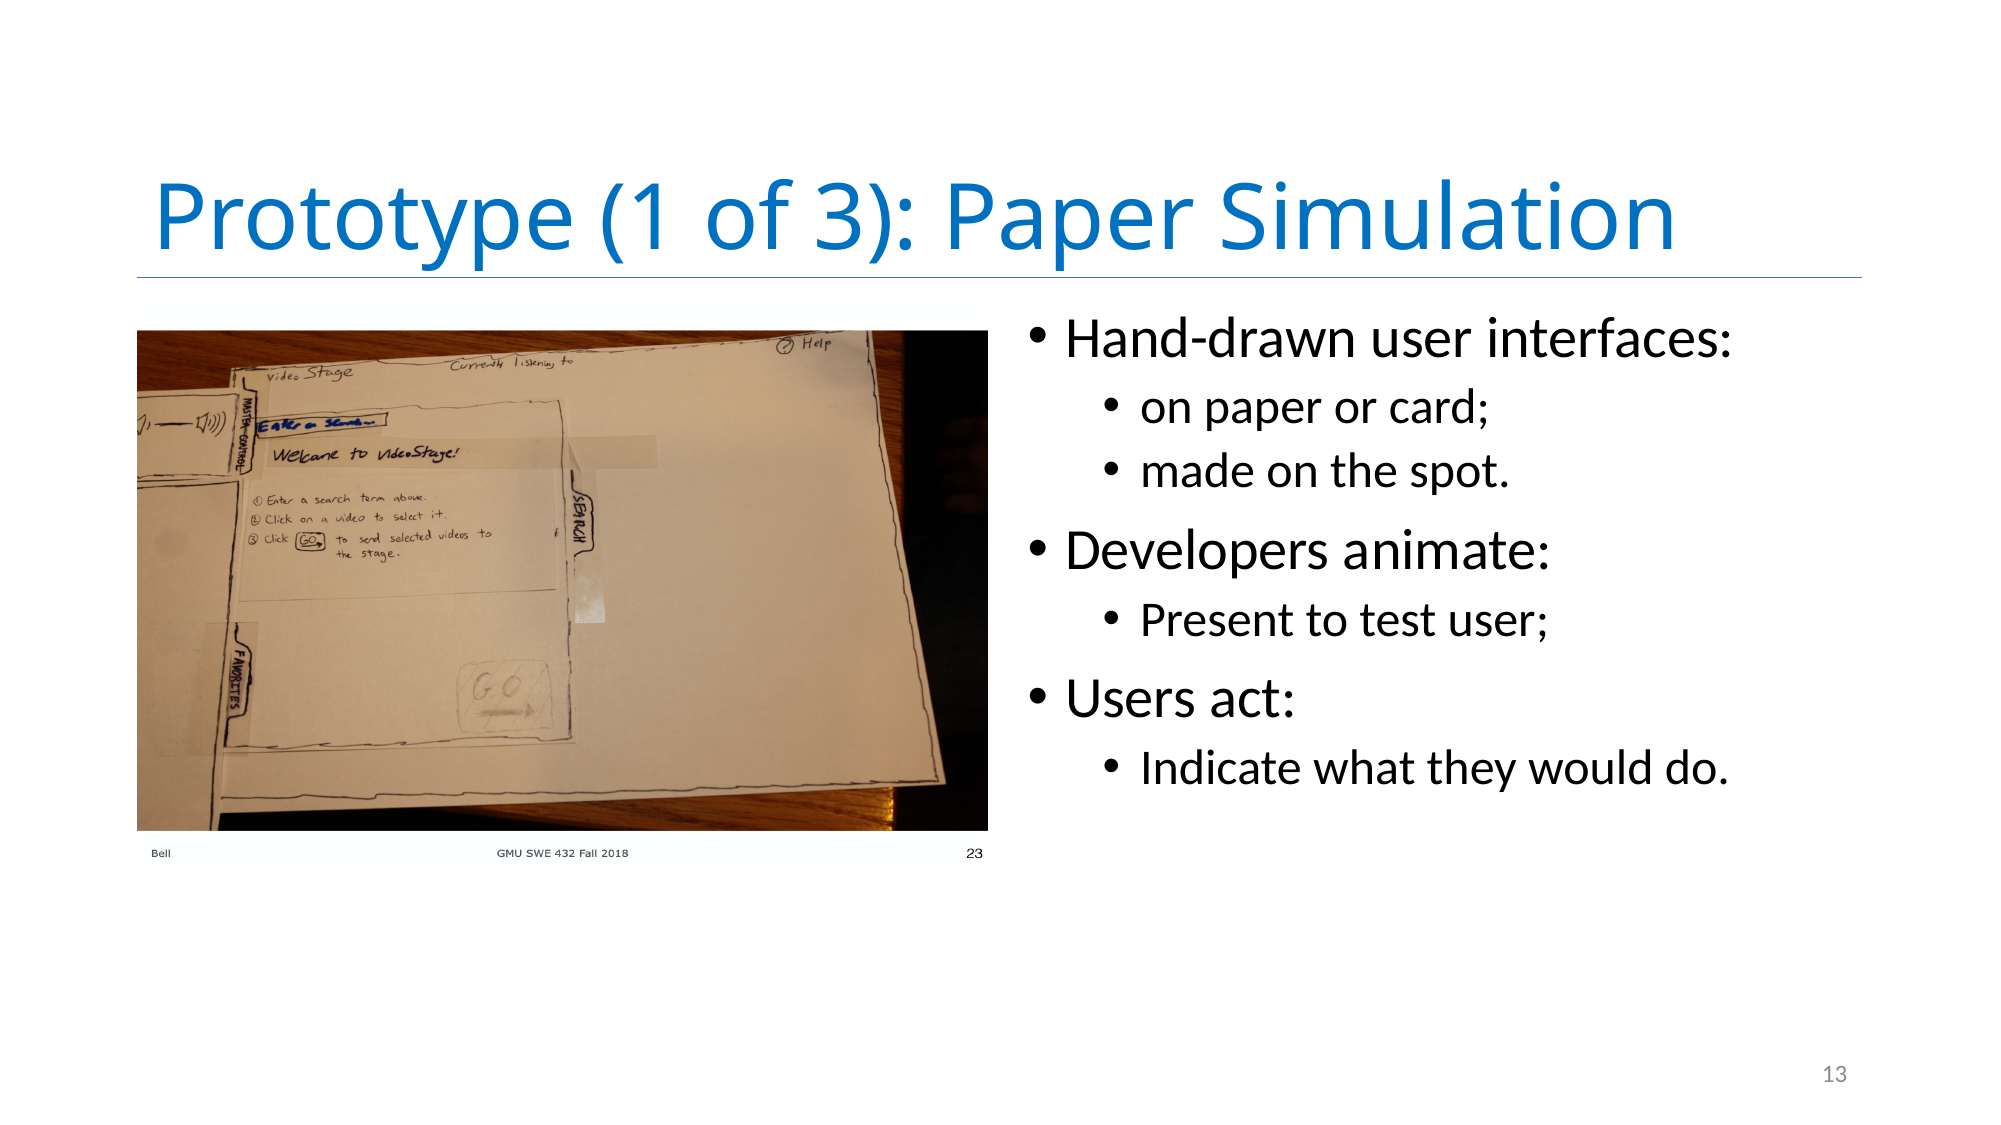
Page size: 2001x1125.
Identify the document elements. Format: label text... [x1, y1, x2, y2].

picture [137, 299, 988, 862]
title Prototype (1 of 3): Paper Simulation [137, 59, 1863, 278]
slide_number 13 [1412, 1042, 1863, 1103]
list Hand-drawn user interfaces: on paper or card; made on the spot. Developers animate: Present to test user; Users act: Indicate what they would do. [1012, 299, 1863, 1014]
